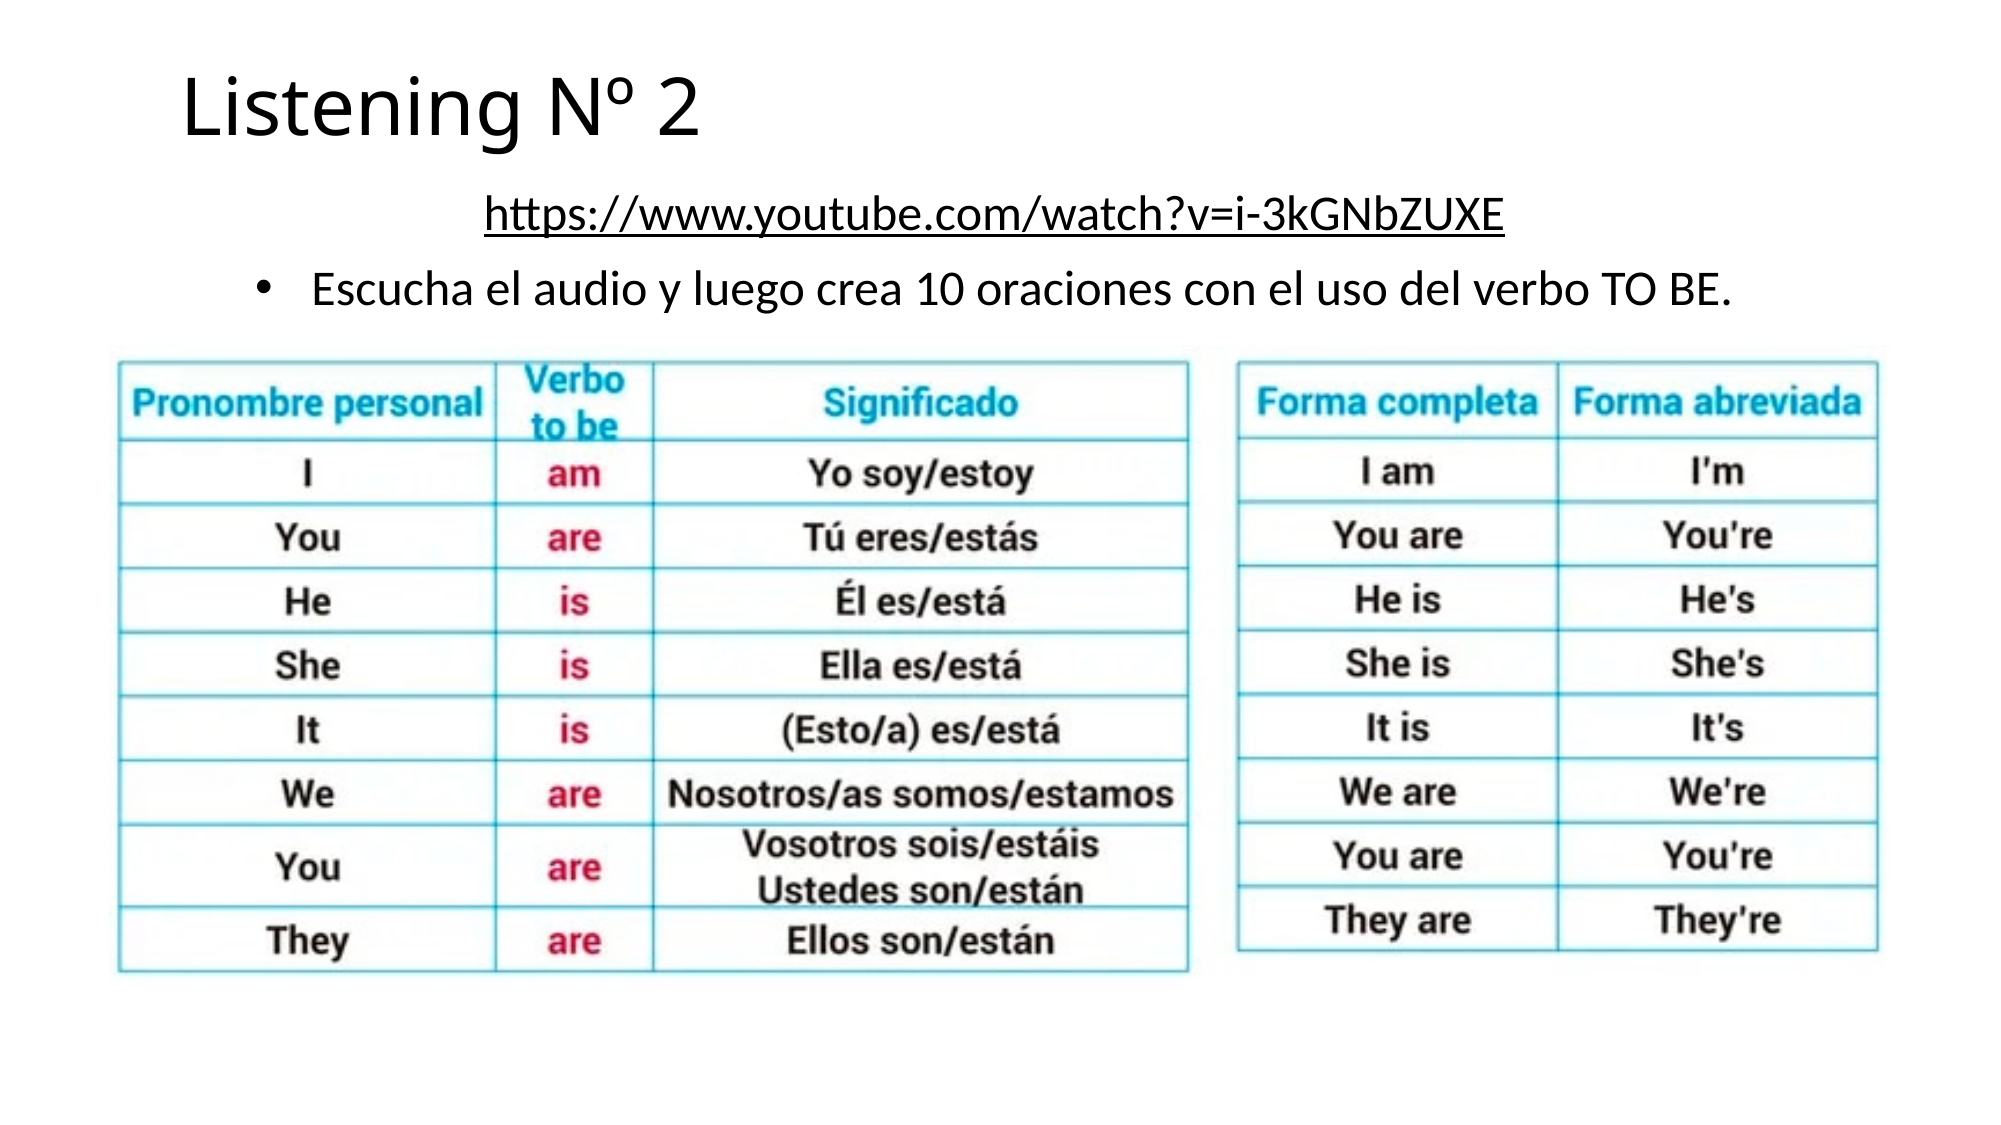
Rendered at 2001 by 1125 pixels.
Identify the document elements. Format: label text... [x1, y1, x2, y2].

title Listening Nº 2 [0, 58, 933, 161]
subtitle https://www.youtube.com/watch?v=i-3kGNbZUXE Escucha el audio y luego crea 10 oraciones con el uso del verbo TO BE. [214, 179, 1786, 345]
picture [108, 345, 1891, 987]
